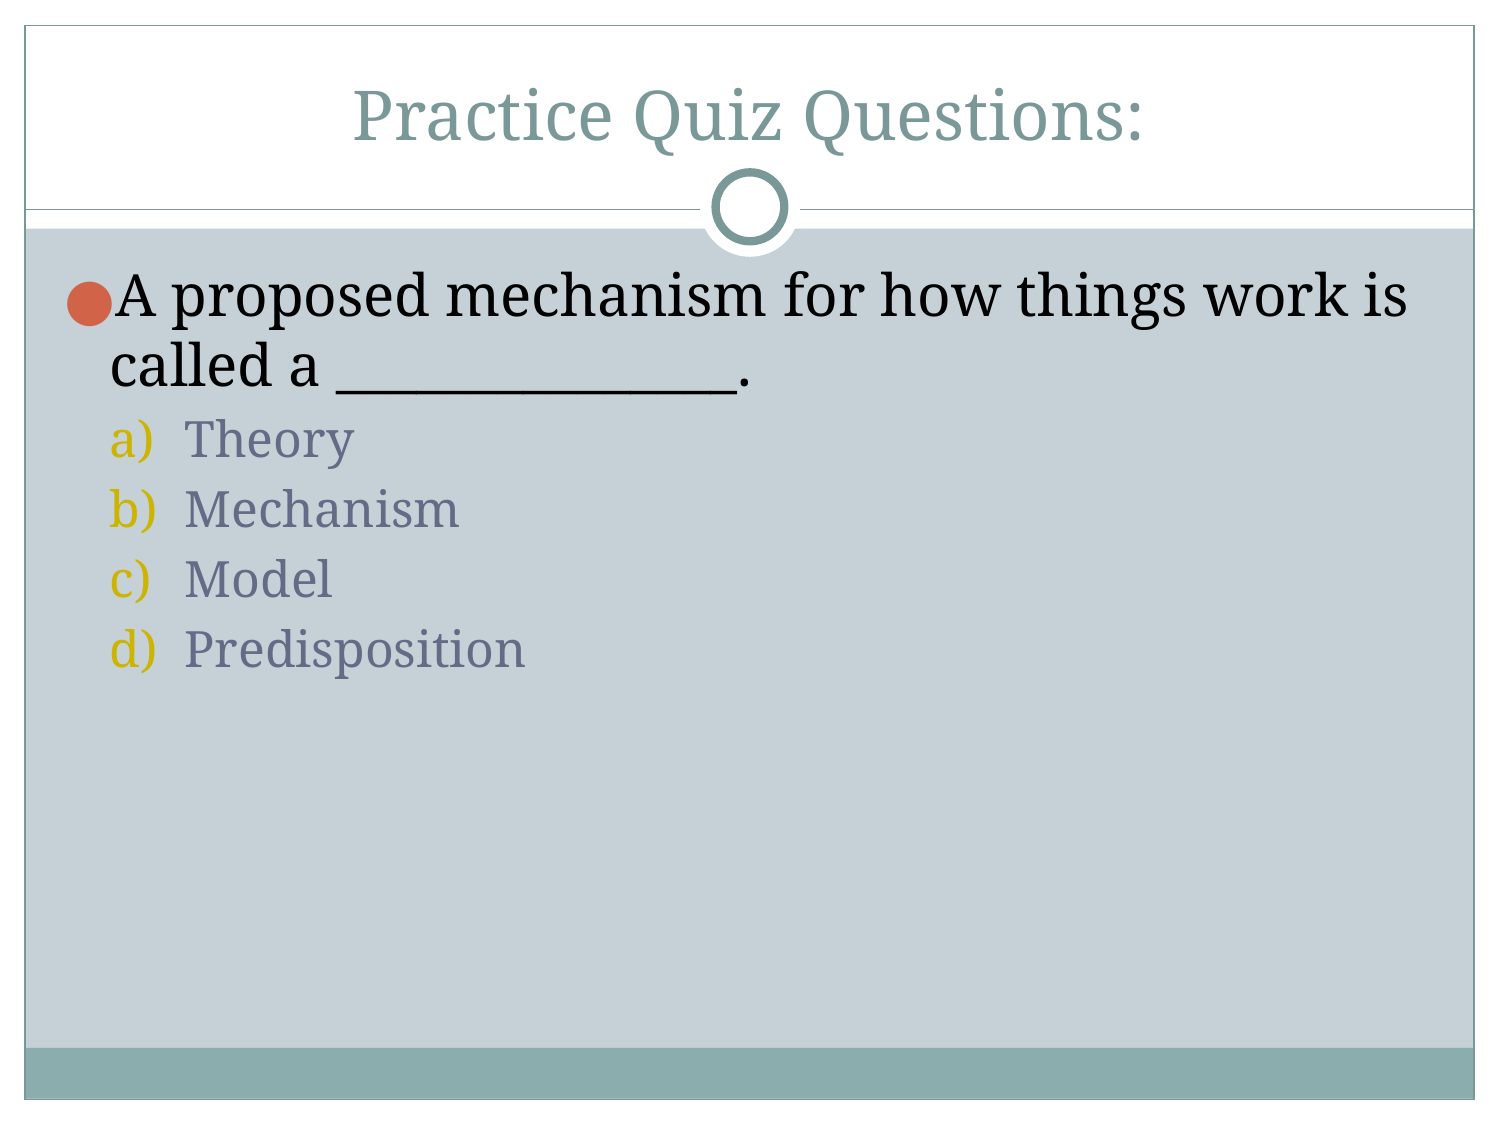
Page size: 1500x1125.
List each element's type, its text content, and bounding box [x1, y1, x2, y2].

list A proposed mechanism for how things work is called a _______________. Theory Mechanism Model Predisposition [49, 250, 1445, 1001]
title Practice Quiz Questions: [49, 37, 1450, 162]
